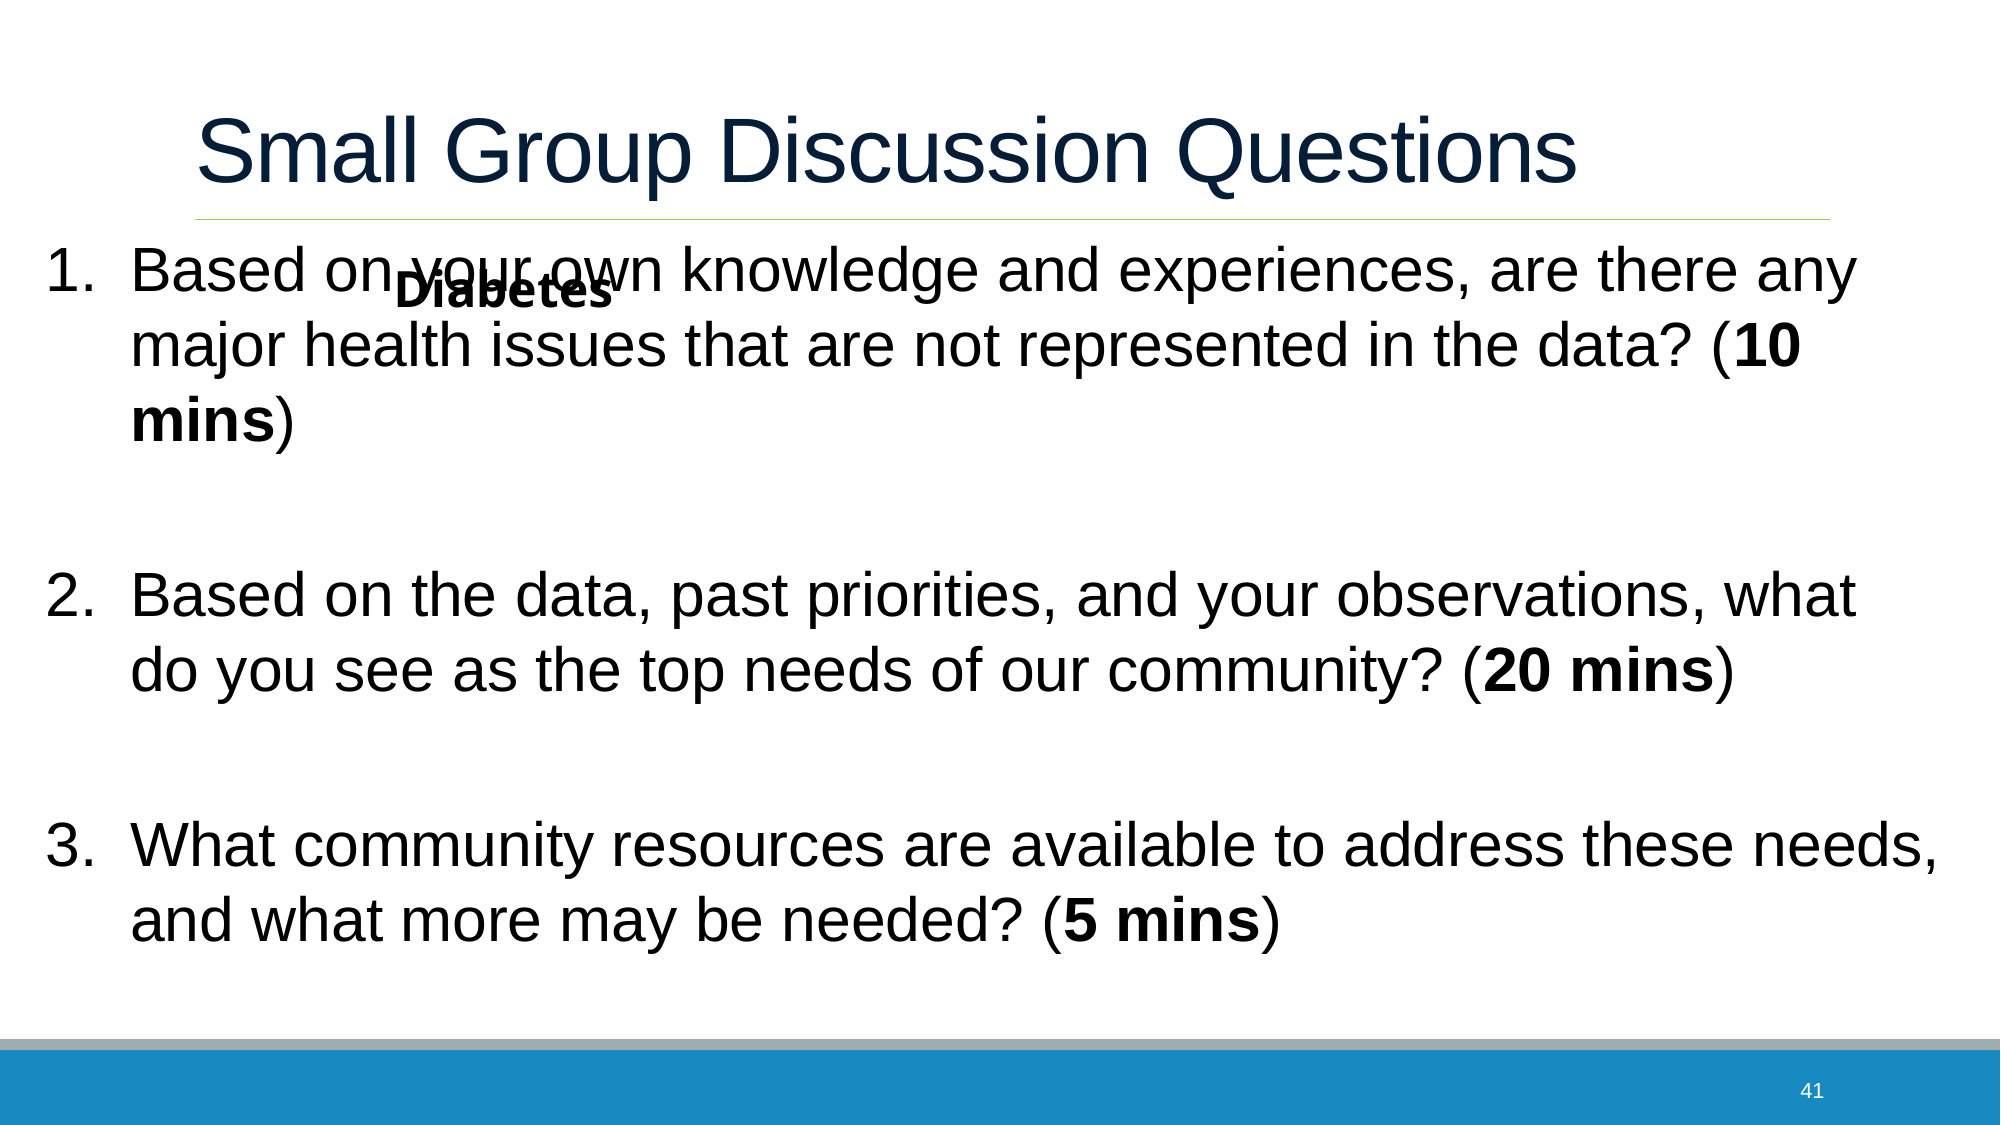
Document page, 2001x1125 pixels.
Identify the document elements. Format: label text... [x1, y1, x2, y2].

chart [156, 215, 692, 642]
title Small Group Discussion Questions [180, 47, 1830, 209]
slide_number 41 [1624, 1059, 1840, 1120]
text_box Based on your own knowledge and experiences, are there any major health issues that are not represented in the data? (10 mins) Based on the data, past priorities, and your observations, what do you see as the top needs of our community? (20 mins) What community resources are available to address these needs, and what more may be needed? (5 mins) [31, 221, 1958, 961]
text_box [1095, 532, 1857, 687]
